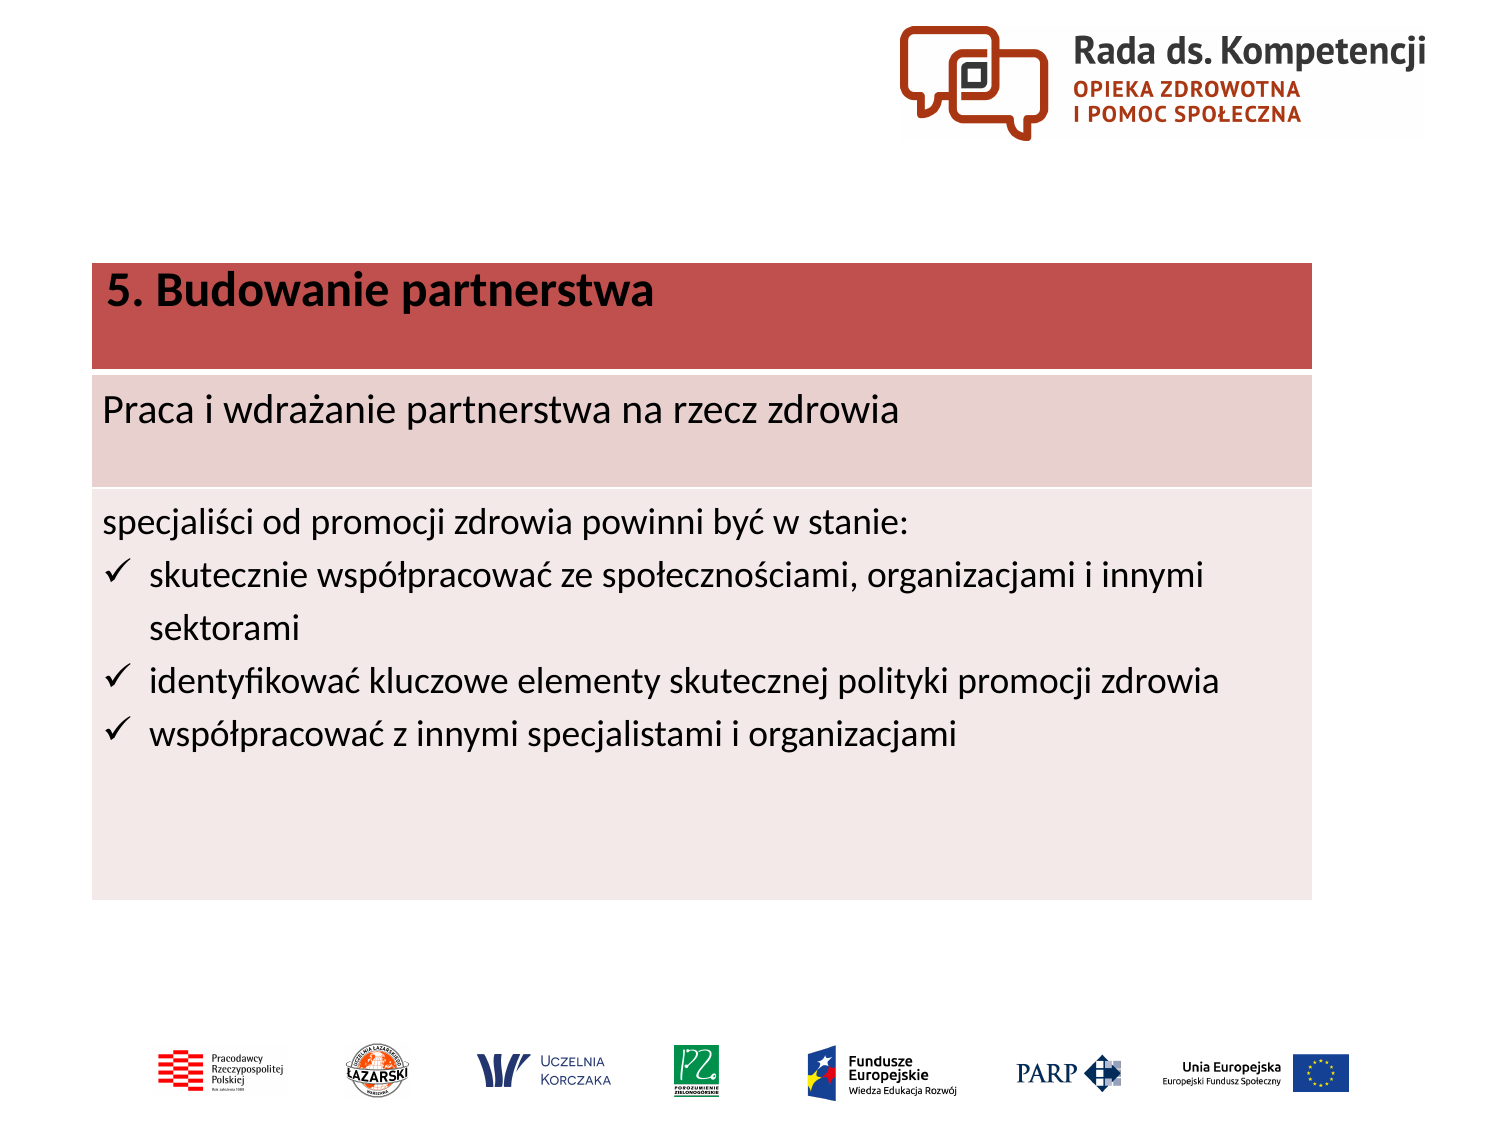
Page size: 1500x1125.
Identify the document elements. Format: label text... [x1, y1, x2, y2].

text_box [68, 153, 1419, 1015]
table_cell Praca i wdrażanie partnerstwa na rzecz zdrowia [92, 375, 1312, 487]
table_cell specjaliści od promocji zdrowia powinni być w stanie: skutecznie współpracować ze społecznościami, organizacjami i innymi sektorami identyfikować kluczowe elementy skutecznej polityki promocji zdrowia współpracować z innymi specjalistami i organizacjami [92, 489, 1312, 900]
picture [781, 1037, 1377, 1105]
picture [900, 26, 1425, 141]
picture [152, 1046, 289, 1095]
picture [674, 1045, 719, 1097]
table_header 5. Budowanie partnerstwa [92, 263, 1312, 369]
picture [477, 1054, 611, 1087]
picture [345, 1042, 410, 1099]
